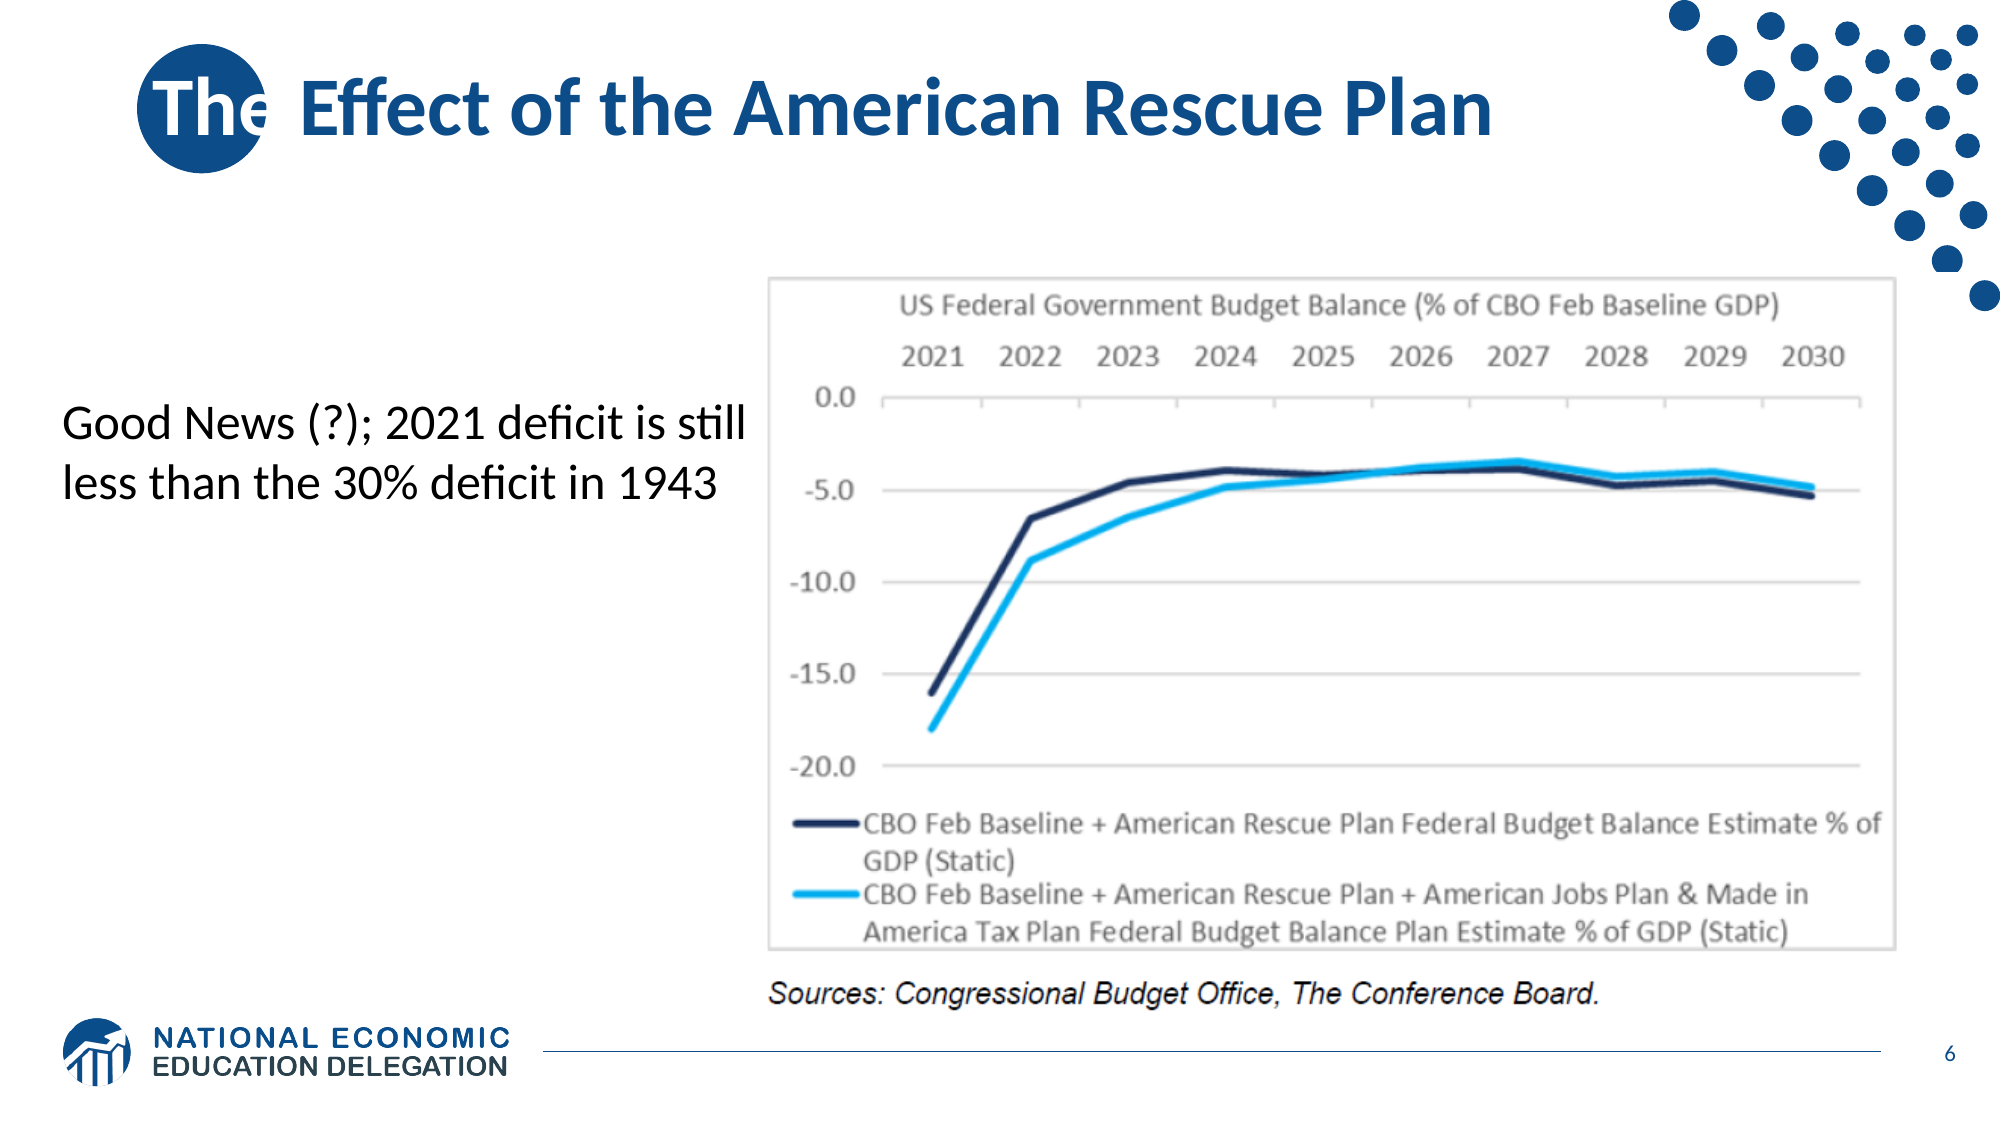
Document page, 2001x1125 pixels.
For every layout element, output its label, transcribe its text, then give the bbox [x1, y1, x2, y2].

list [767, 271, 1963, 1022]
text_box Good News (?); 2021 deficit is still less than the 30% deficit in 1943 [47, 382, 767, 517]
title The Effect of the American Rescue Plan [137, 0, 1863, 218]
picture [55, 1013, 520, 1091]
slide_number 6 [1521, 1022, 1972, 1082]
